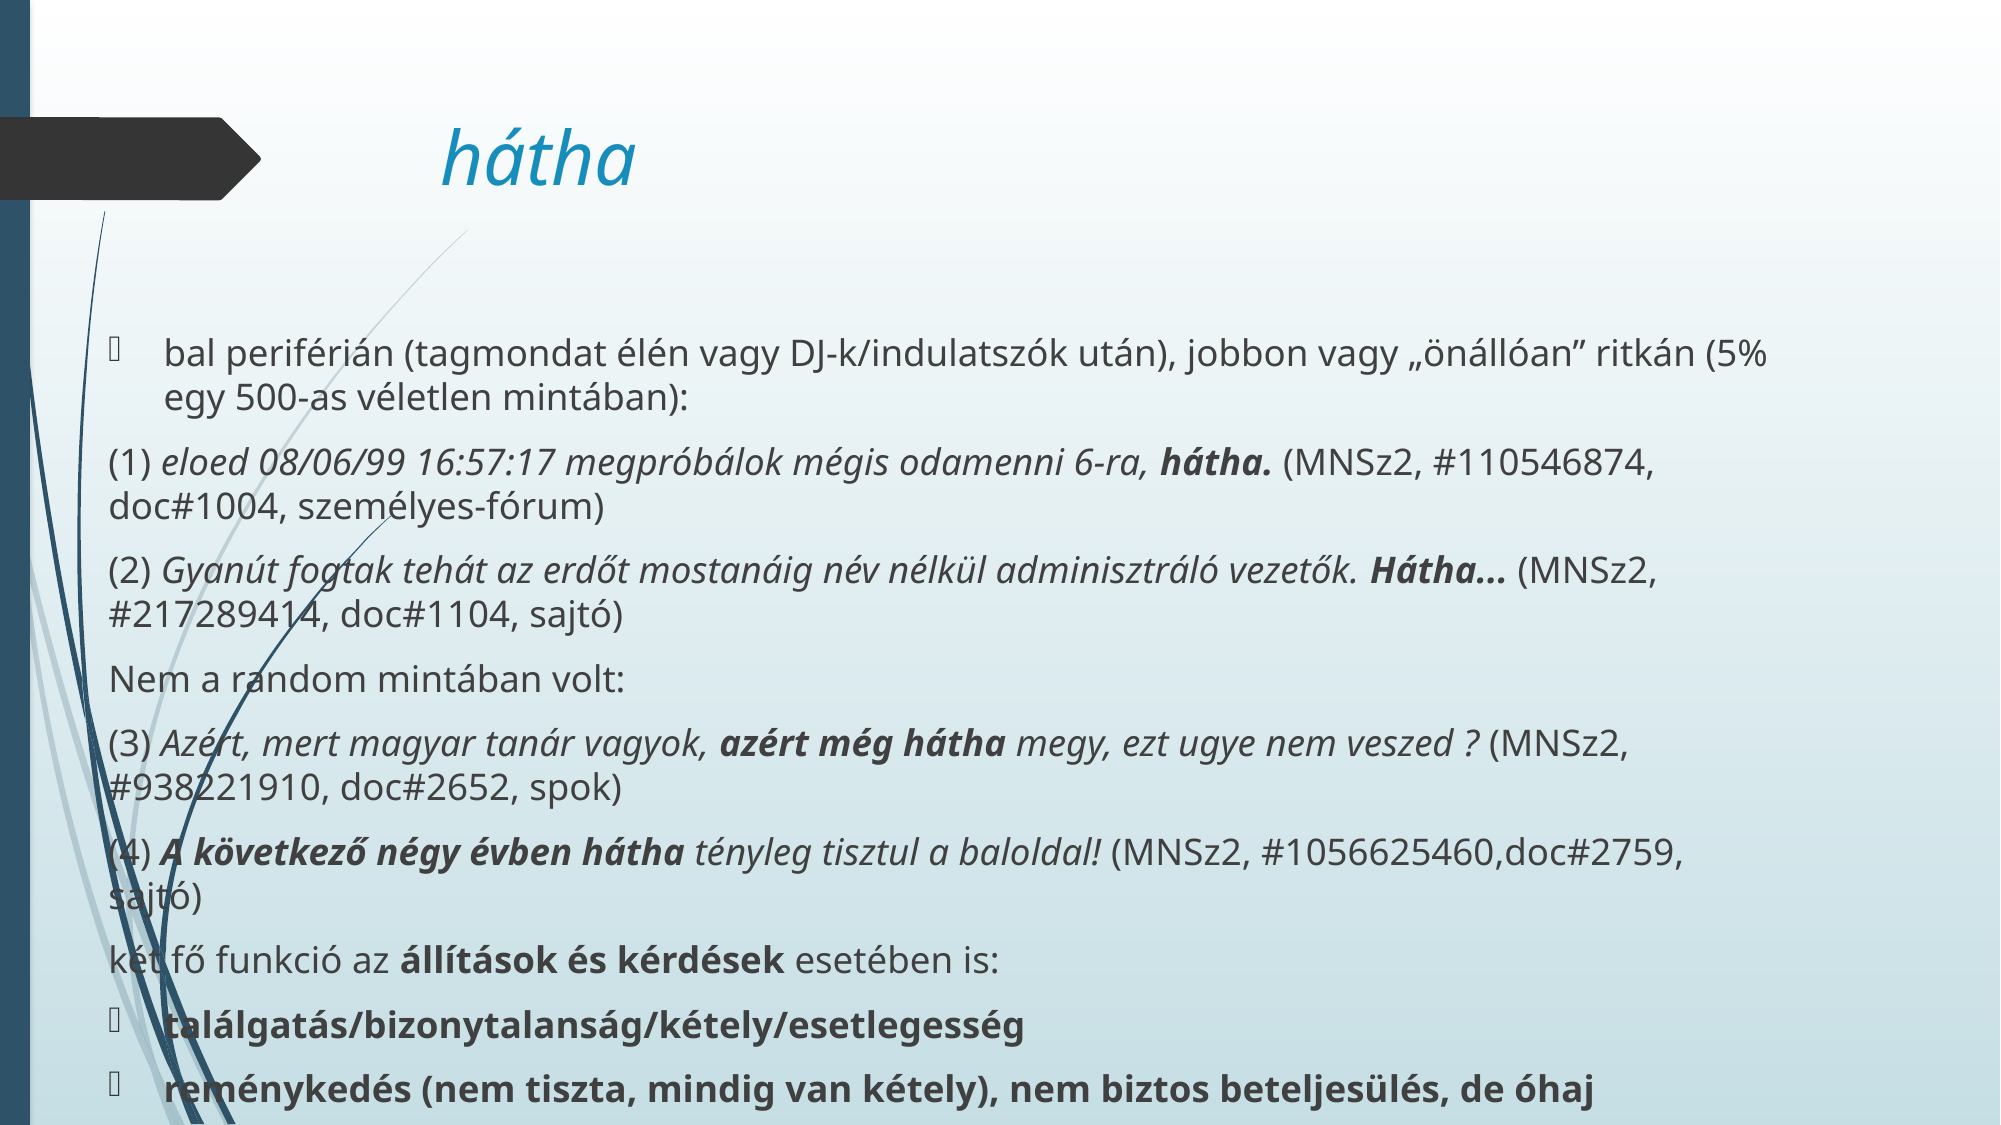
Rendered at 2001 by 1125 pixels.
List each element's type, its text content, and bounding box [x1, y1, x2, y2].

title hátha [425, 102, 1888, 313]
list bal periférián (tagmondat élén vagy DJ-k/indulatszók után), jobbon vagy „önállóan” ritkán (5% egy 500-as véletlen mintában): (1) eloed 08/06/99 16:57:17 megpróbálok mégis odamenni 6-ra, hátha. (MNSz2, #110546874, doc#1004, személyes-fórum) (2) Gyanút fogtak tehát az erdőt mostanáig név nélkül adminisztráló vezetők. Hátha... (MNSz2, #217289414, doc#1104, sajtó) Nem a random mintában volt: (3) Azért, mert magyar tanár vagyok, azért még hátha megy, ezt ugye nem veszed ? (MNSz2, #938221910, doc#2652, spok) (4) A következő négy évben hátha tényleg tisztul a baloldal! (MNSz2, #1056625460,doc#2759, sajtó) két fő funkció az állítások és kérdések esetében is: találgatás/bizonytalanság/kétely/esetlegesség reménykedés (nem tiszta, mindig van kétely), nem biztos beteljesülés, de óhaj [93, 322, 1797, 1125]
